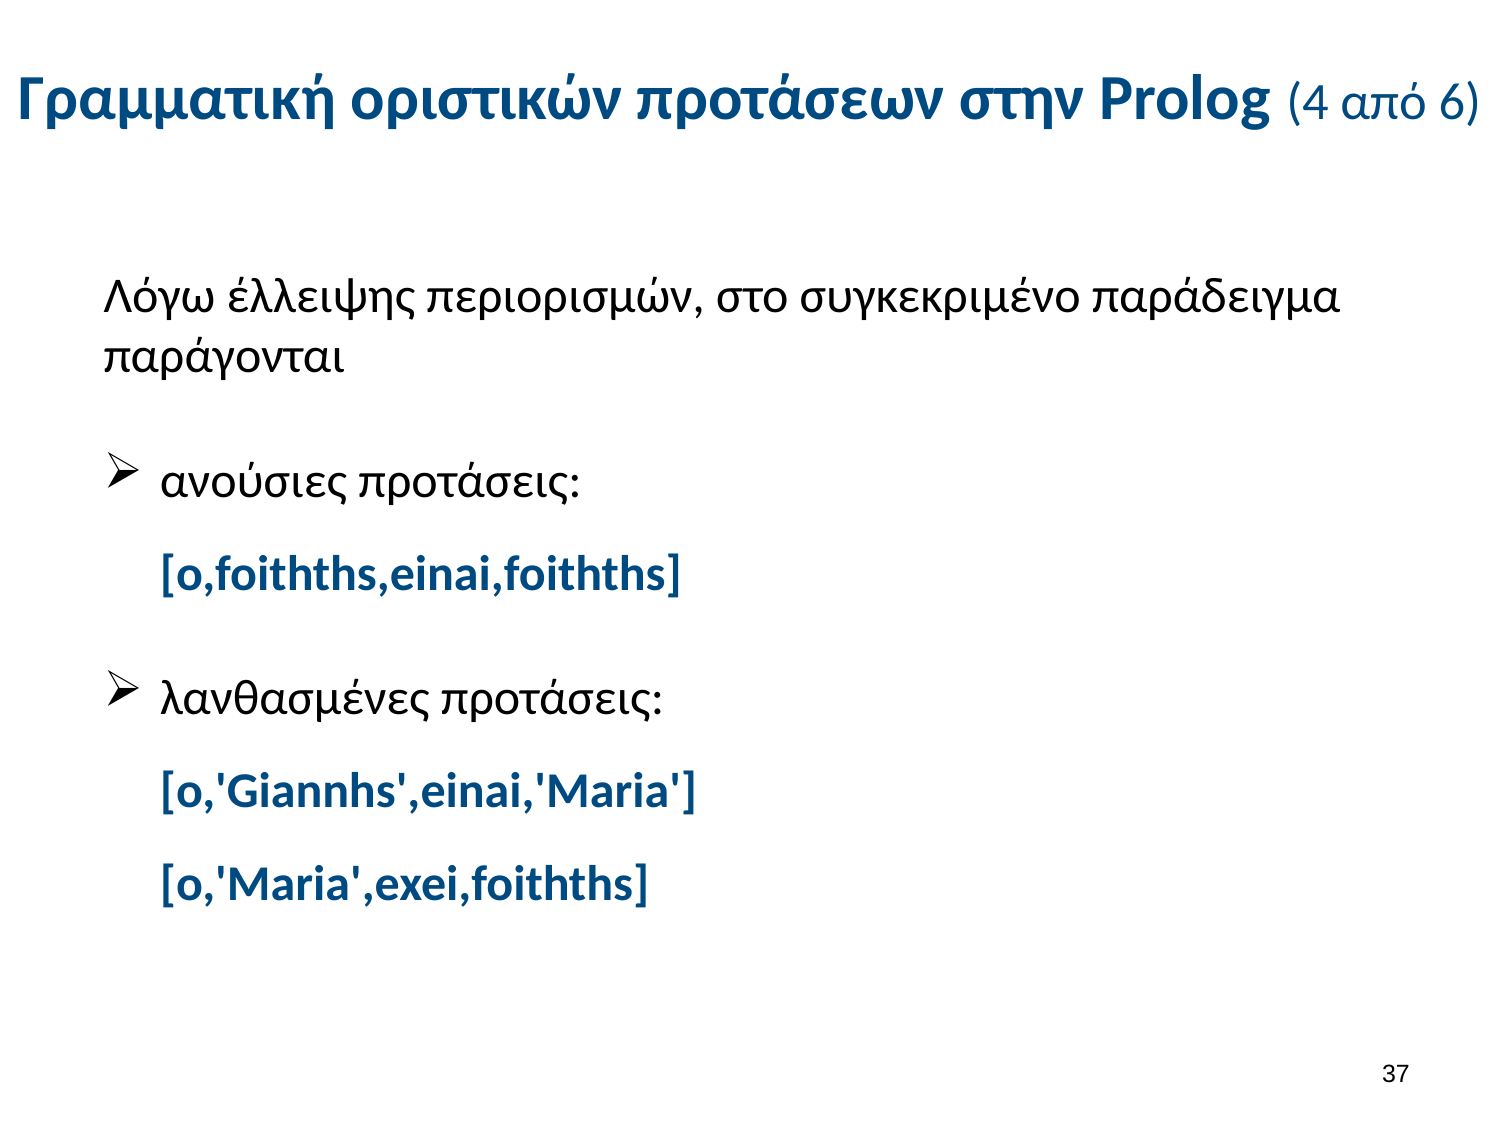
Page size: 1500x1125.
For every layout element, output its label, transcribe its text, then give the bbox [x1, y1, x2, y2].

title Γραμματική οριστικών προτάσεων στην Prolog (4 από 6) [0, 19, 1500, 169]
list Λόγω έλλειψης περιορισμών, στο συγκεκριμένο παράδειγμα παράγονται ανούσιες προτάσεις: [o,foithths,einai,foithths] λανθασμένες προτάσεις: [o,'Giannhs',einai,'Maria'] [o,'Maria',exei,foithths] [88, 255, 1439, 953]
slide_number 36 [1074, 1042, 1425, 1103]
